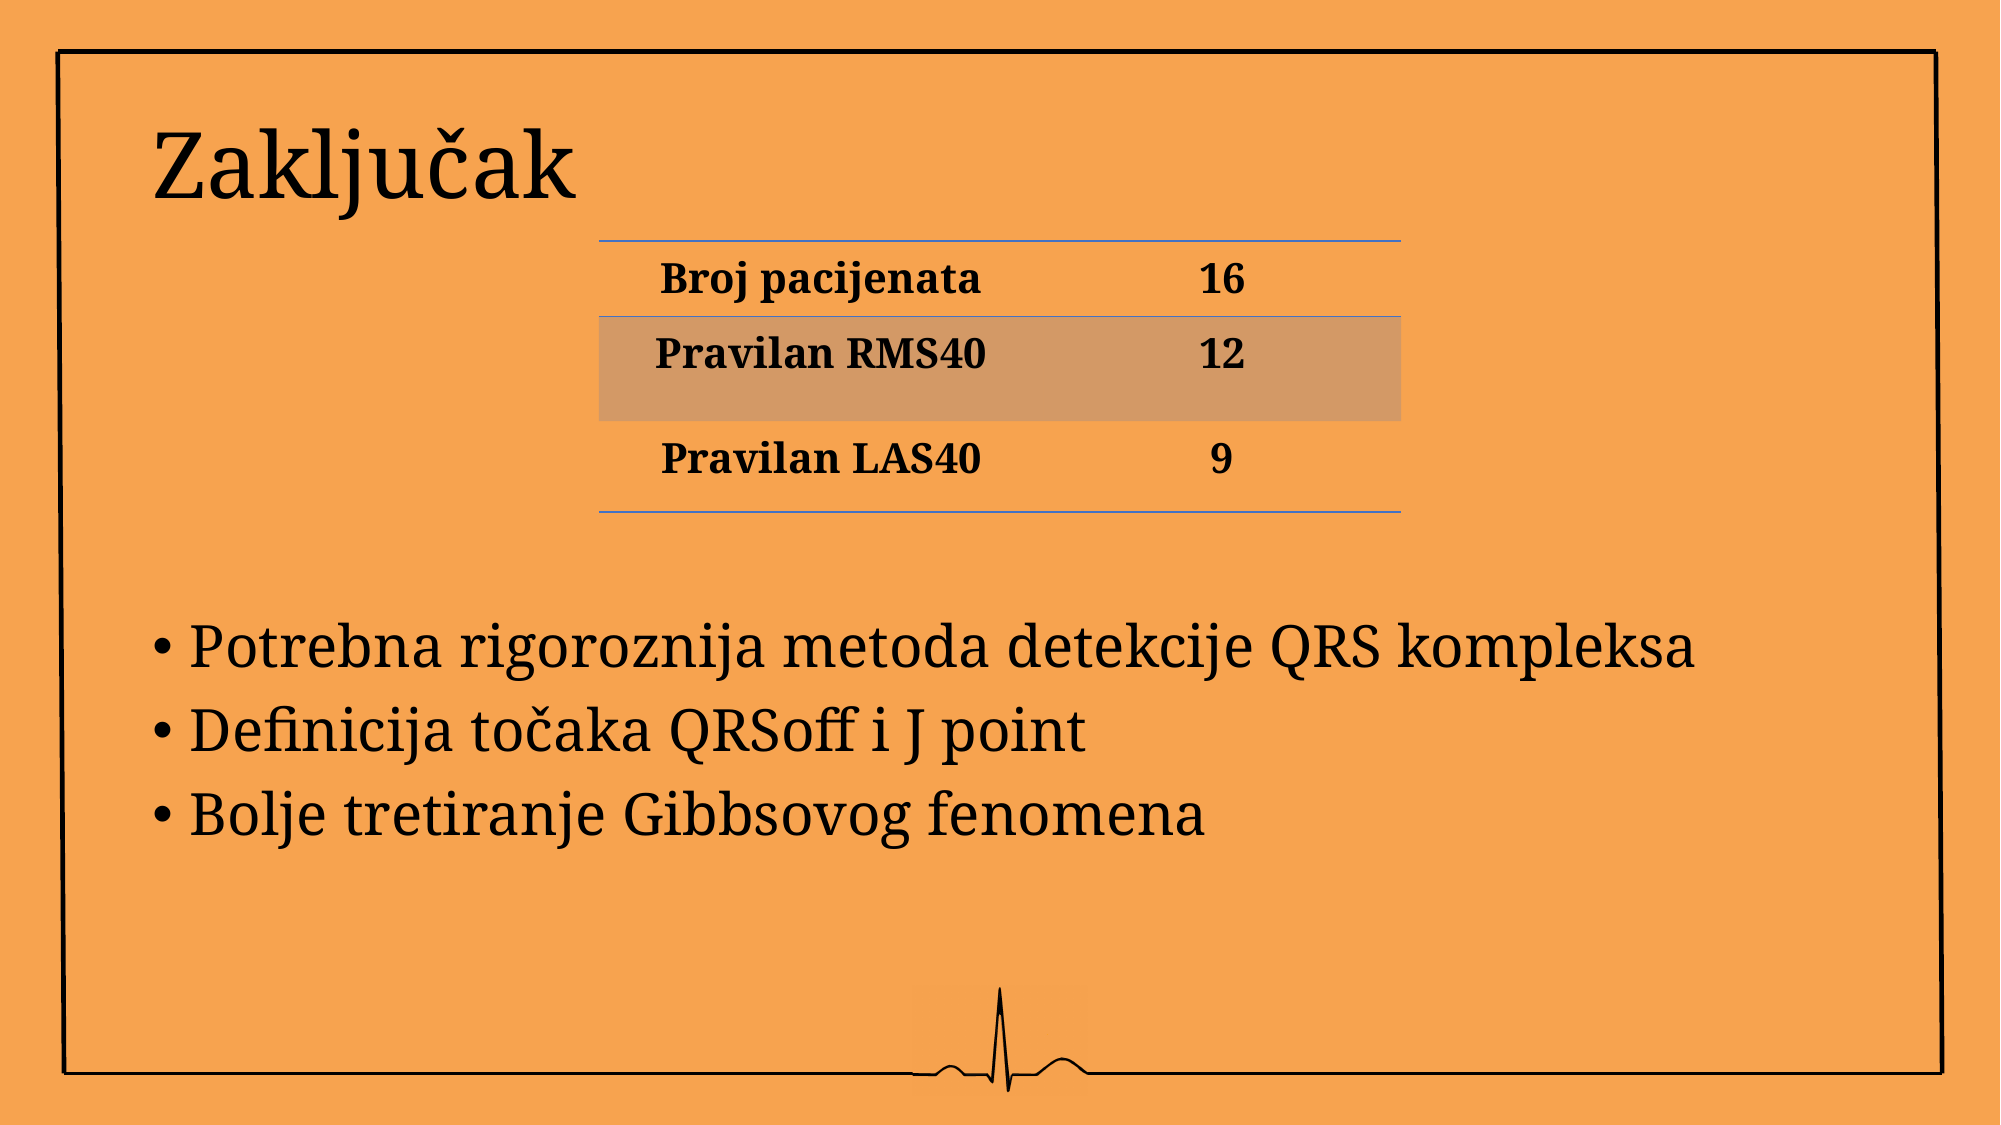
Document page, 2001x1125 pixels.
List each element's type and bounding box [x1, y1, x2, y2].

text_box [57, 51, 1943, 1096]
